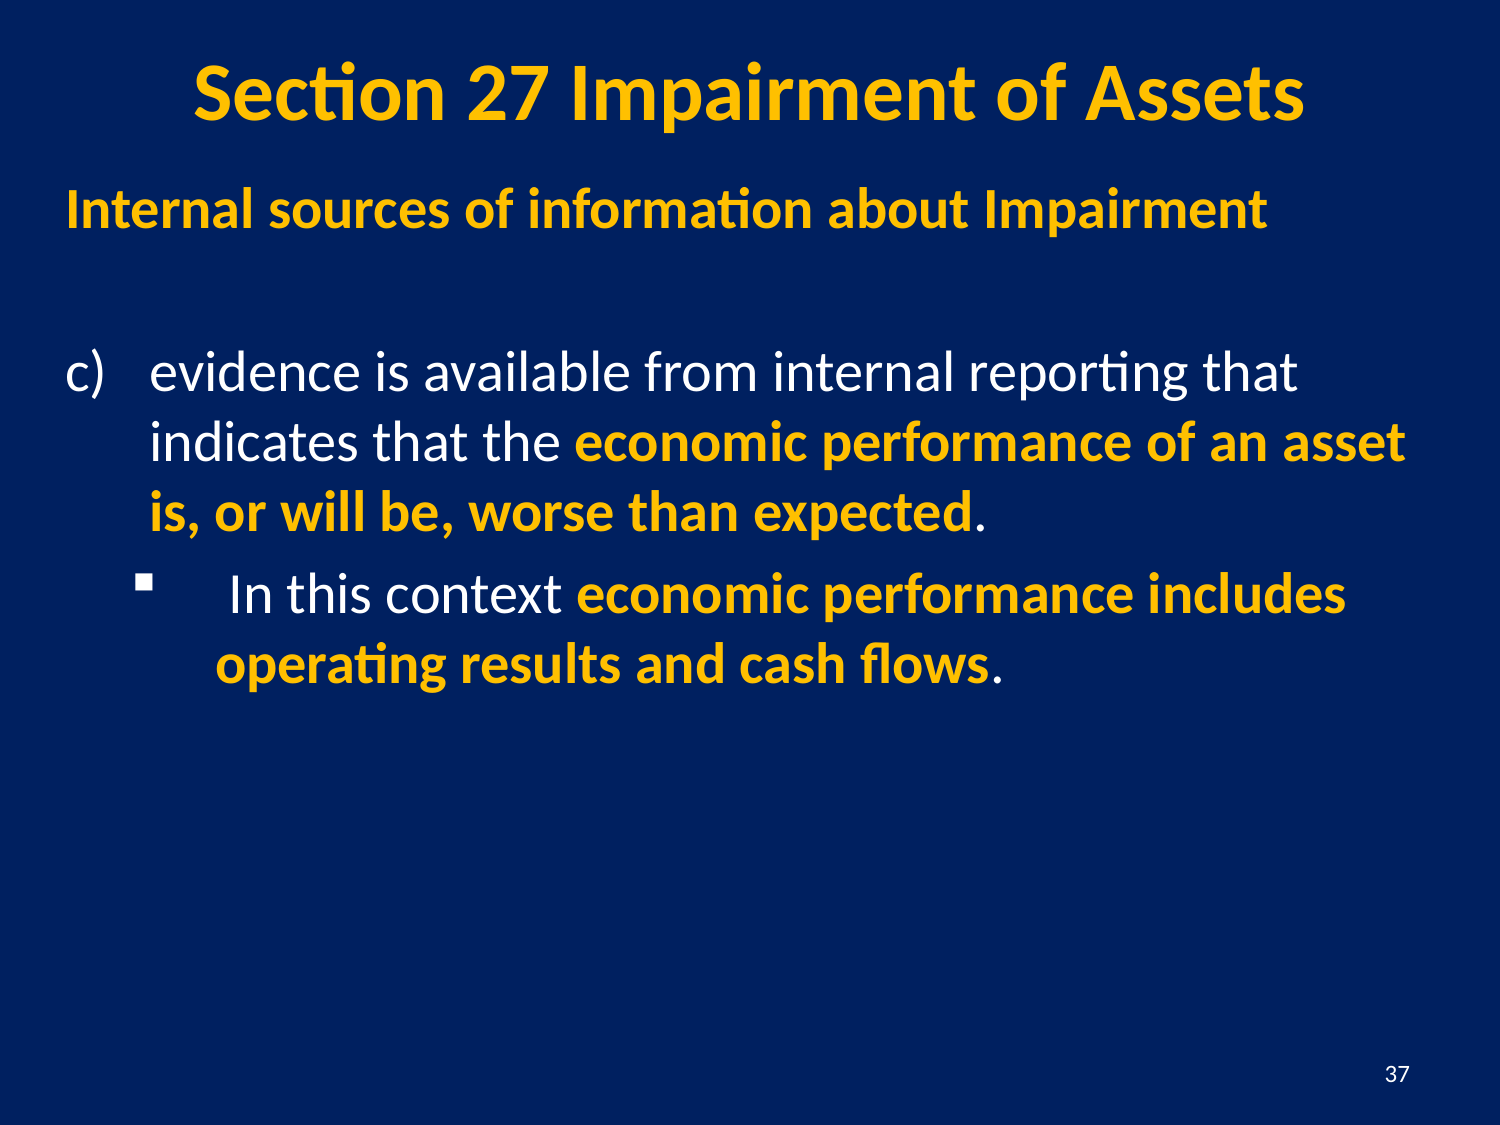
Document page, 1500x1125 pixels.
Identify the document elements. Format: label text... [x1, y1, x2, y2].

slide_number 37 [1074, 1042, 1425, 1103]
title Section 27 Impairment of Assets [75, 0, 1425, 162]
list Internal sources of information about Impairment evidence is available from internal reporting that indicates that the economic performance of an asset is, or will be, worse than expected. In this context economic performance includes operating results and cash flows. [50, 162, 1450, 1063]
